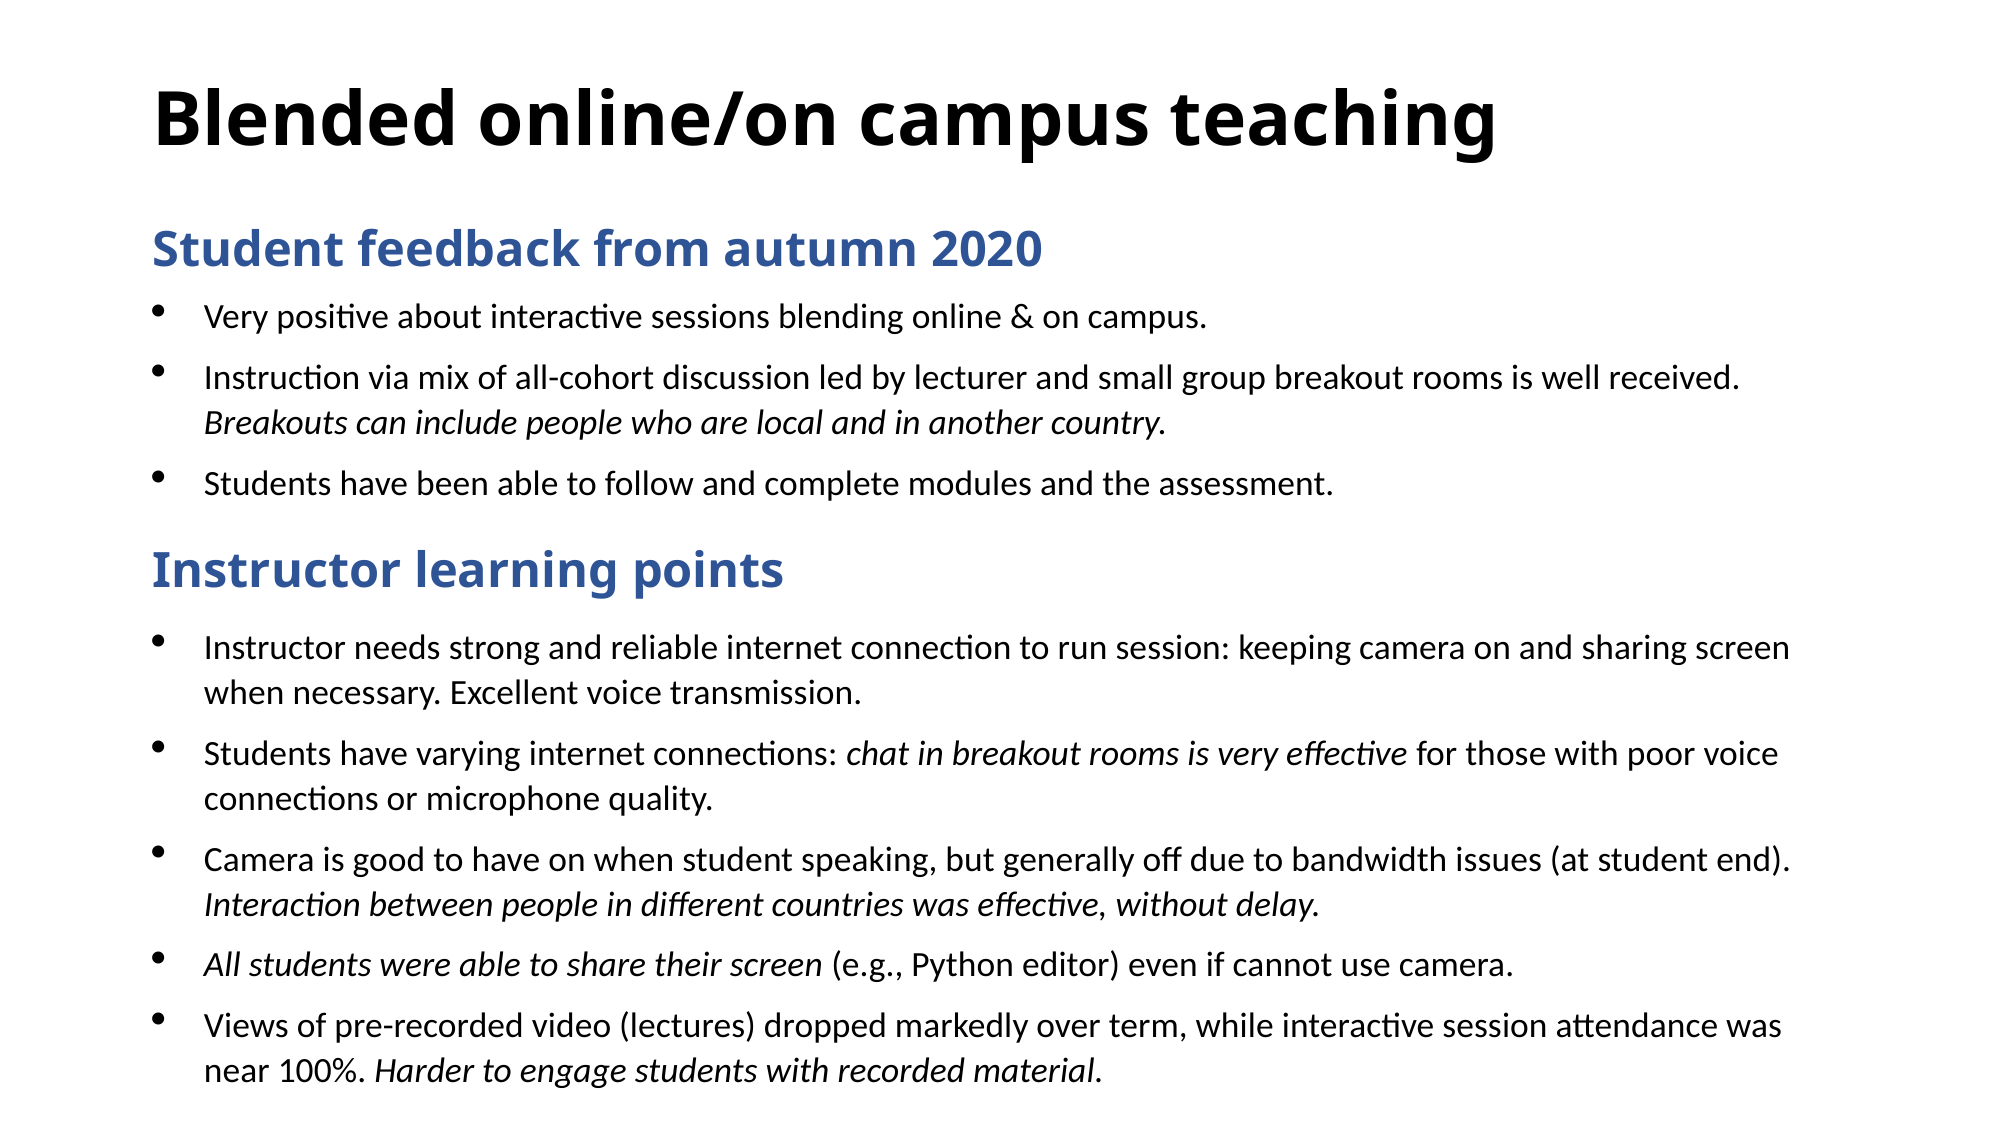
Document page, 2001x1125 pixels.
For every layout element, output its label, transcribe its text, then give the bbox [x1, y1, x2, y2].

title Blended online/on campus teaching [137, 59, 1863, 182]
list Student feedback from autumn 2020 Very positive about interactive sessions blending online & on campus. Instruction via mix of all-cohort discussion led by lecturer and small group breakout rooms is well received. Breakouts can include people who are local and in another country. Students have been able to follow and complete modules and the assessment. Instructor learning points Instructor needs strong and reliable internet connection to run session: keeping camera on and sharing screen when necessary. Excellent voice transmission. Students have varying internet connections: chat in breakout rooms is very effective for those with poor voice connections or microphone quality. Camera is good to have on when student speaking, but generally off due to bandwidth issues (at student end). Interaction between people in different countries was effective, without delay. All students were able to share their screen (e.g., Python editor) even if cannot use camera. Views of pre-recorded video (lectures) dropped markedly over term, while interactive session attendance was near 100%. Harder to engage students with recorded material. [137, 205, 1863, 1104]
